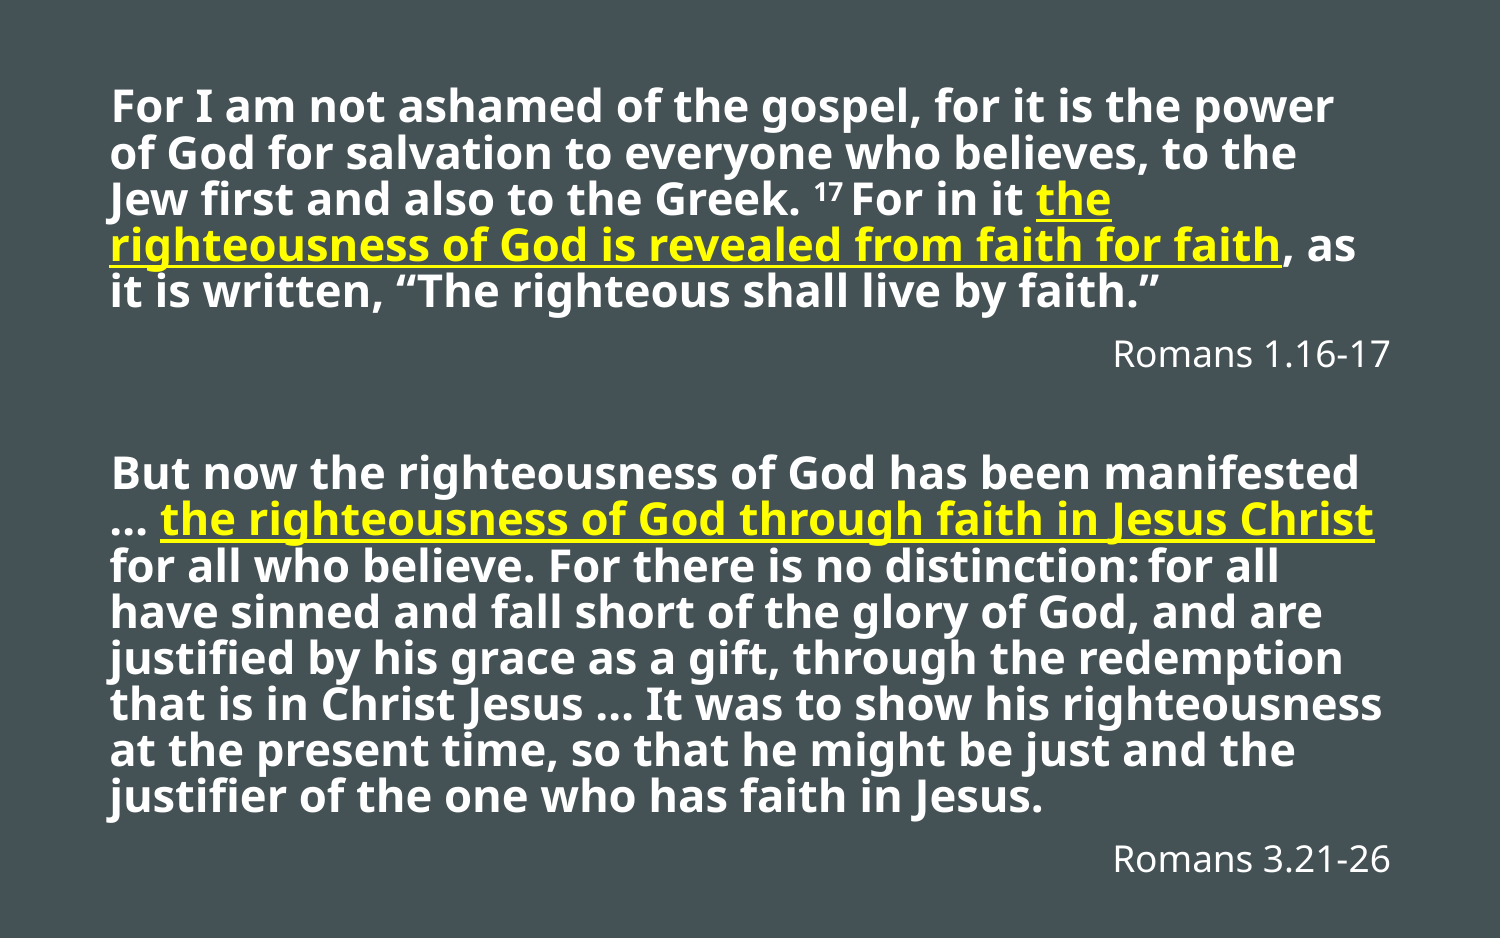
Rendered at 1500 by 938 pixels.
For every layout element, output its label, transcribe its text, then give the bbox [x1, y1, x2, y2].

list For I am not ashamed of the gospel, for it is the power of God for salvation to everyone who believes, to the Jew first and also to the Greek. 17 For in it the righteousness of God is revealed from faith for faith, as it is written, “The righteous shall live by faith.” Romans 1.16-17 But now the righteousness of God has been manifested … the righteousness of God through faith in Jesus Christ for all who believe. For there is no distinction: for all have sinned and fall short of the glory of God, and are justified by his grace as a gift, through the redemption that is in Christ Jesus … It was to show his righteousness at the present time, so that he might be just and the justifier of the one who has faith in Jesus. Romans 3.21-26 [83, 78, 1407, 891]
